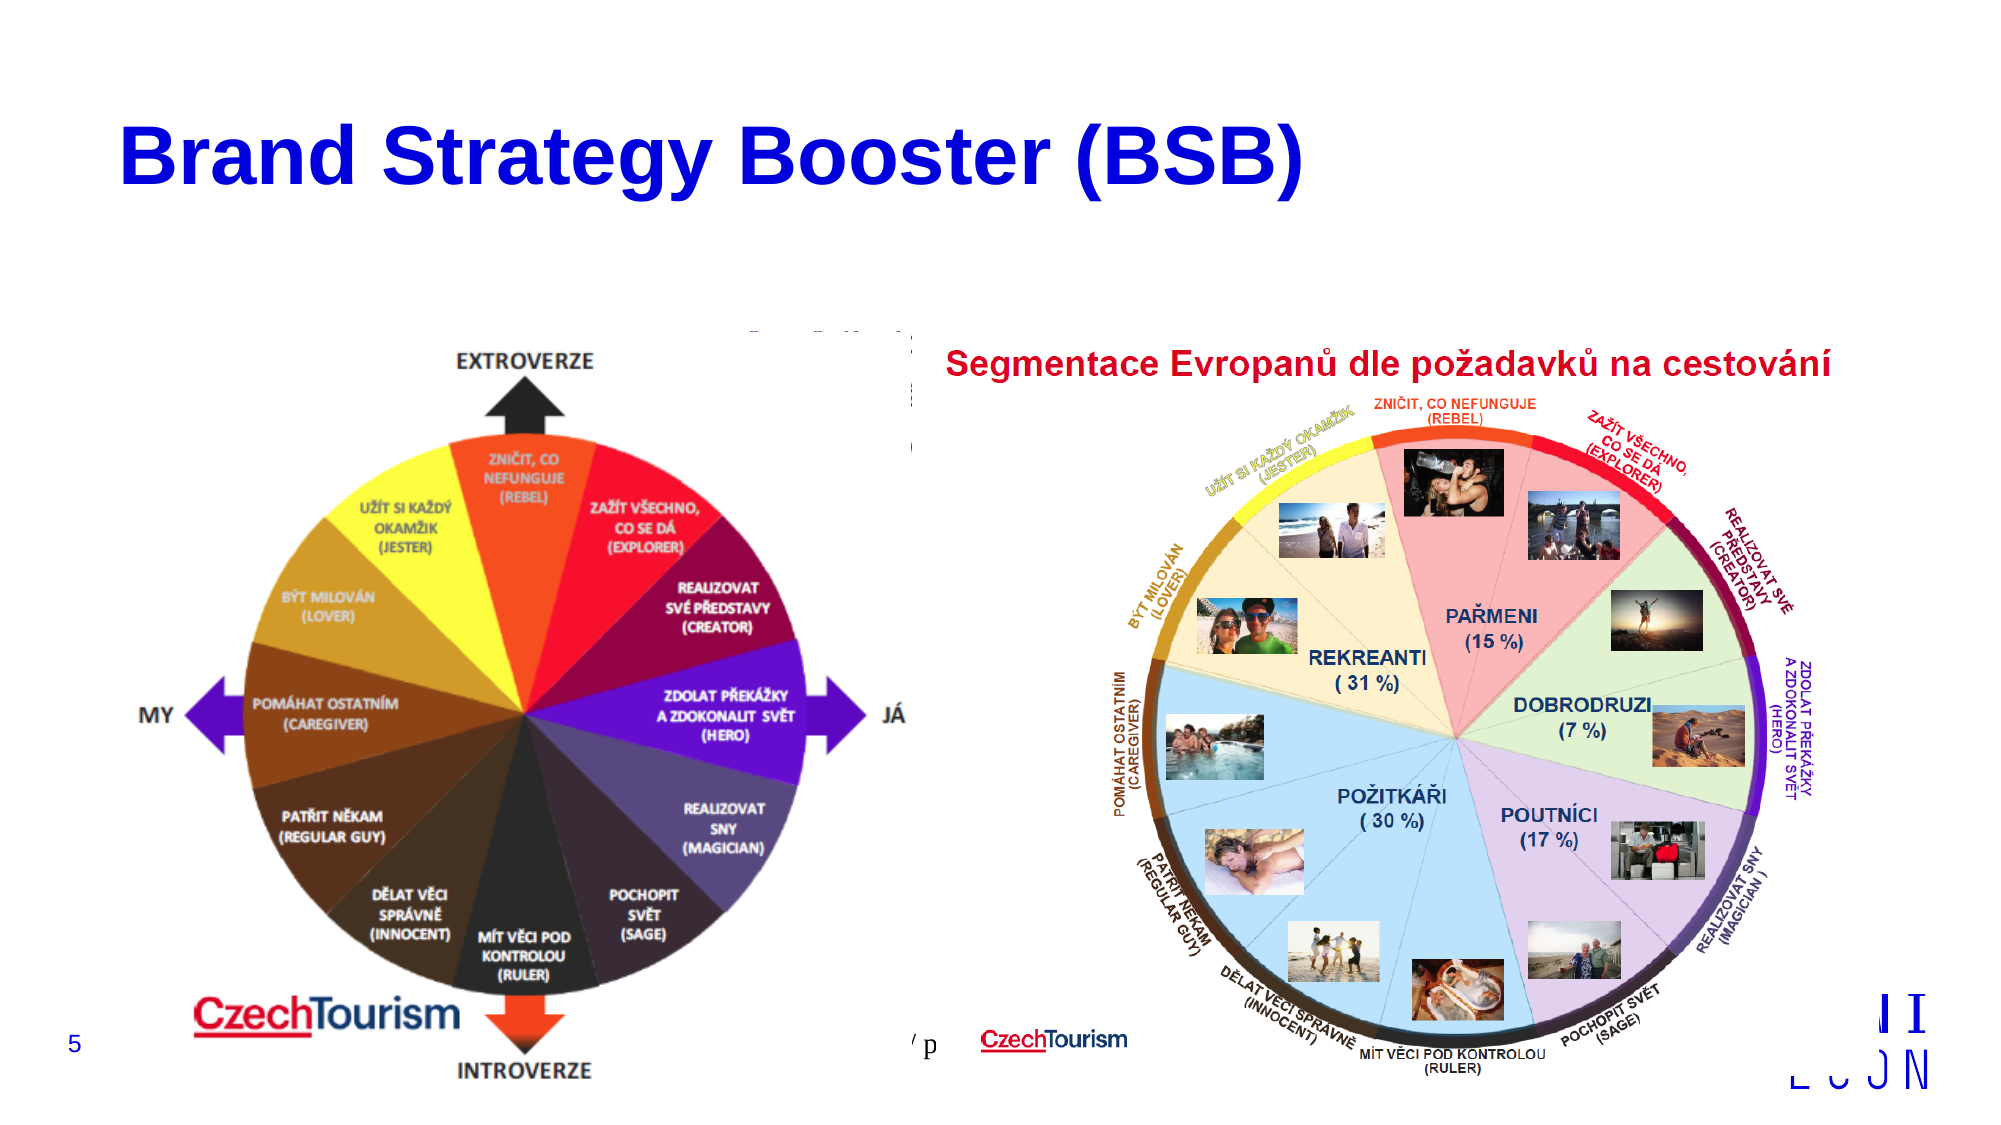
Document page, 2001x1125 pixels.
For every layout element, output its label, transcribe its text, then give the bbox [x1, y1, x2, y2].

title Brand Strategy Booster (BSB) [118, 118, 1883, 193]
picture [111, 330, 913, 1081]
slide_number 5 [67, 1021, 106, 1063]
picture [935, 330, 1880, 1077]
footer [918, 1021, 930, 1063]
